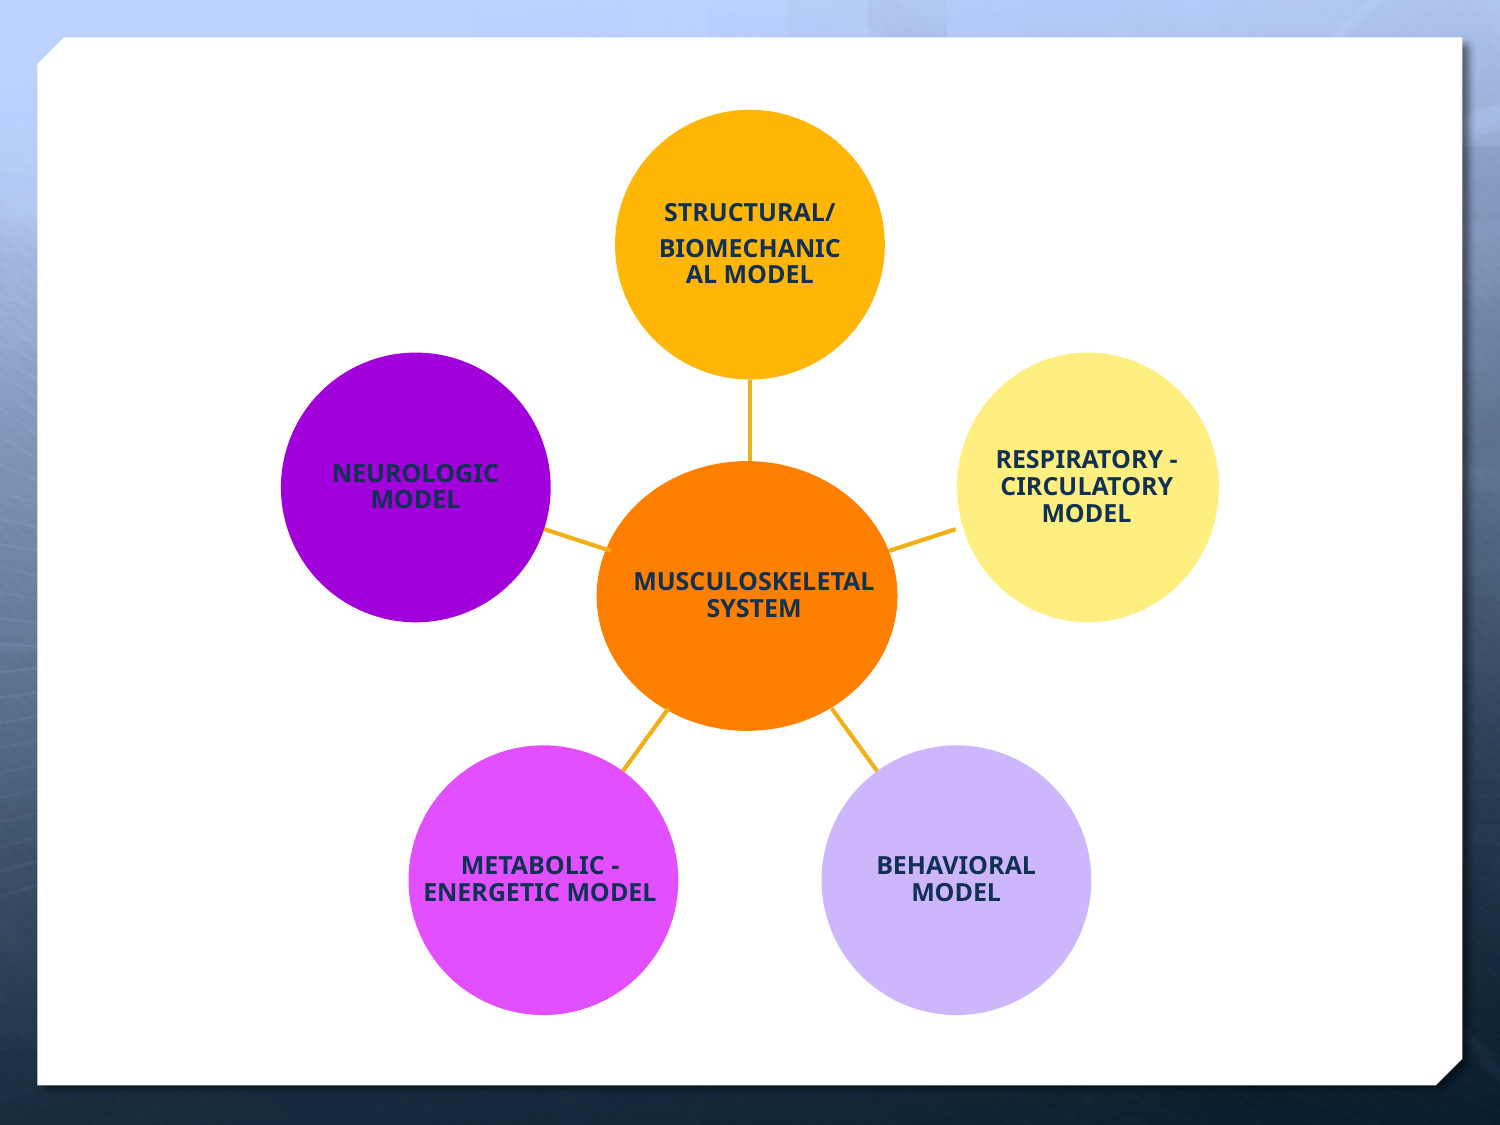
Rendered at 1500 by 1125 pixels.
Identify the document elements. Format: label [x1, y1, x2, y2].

text_box [745, 399, 755, 462]
text_box [956, 352, 1220, 623]
text_box [640, 700, 651, 744]
text_box [408, 744, 679, 1016]
text_box [280, 352, 552, 623]
text_box [886, 535, 956, 545]
text_box [591, 460, 917, 732]
text_box [569, 535, 613, 545]
text_box [821, 744, 1092, 1016]
text_box [614, 109, 886, 381]
text_box [849, 700, 860, 744]
